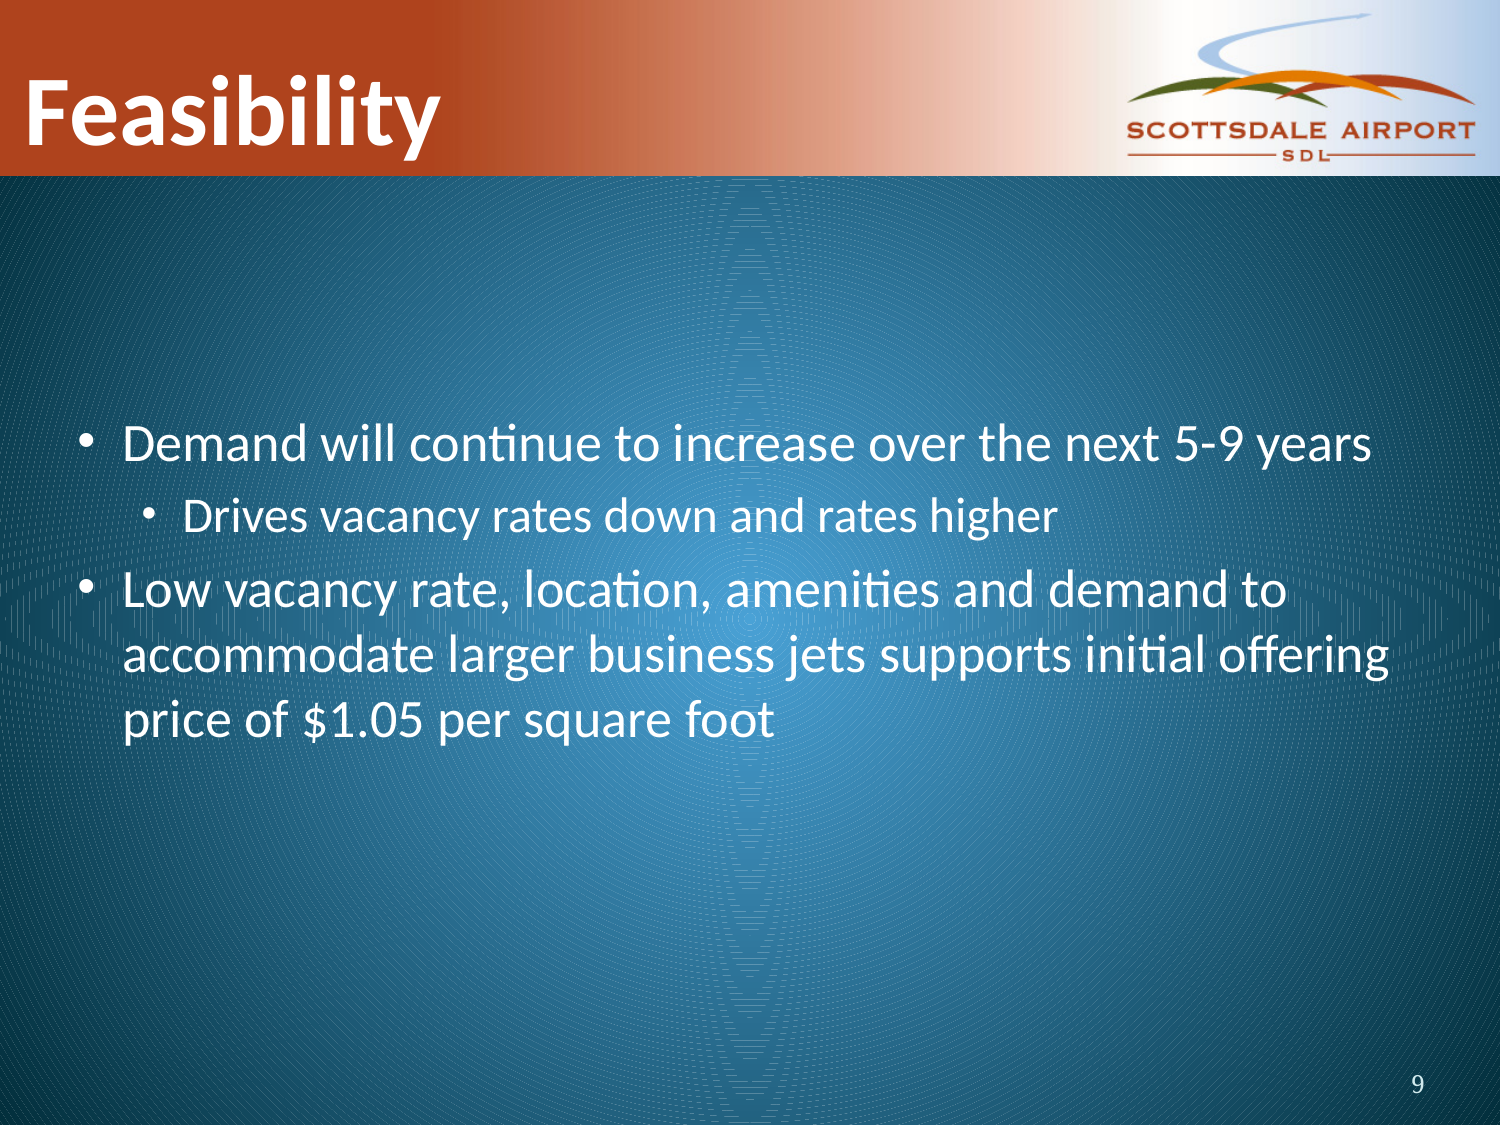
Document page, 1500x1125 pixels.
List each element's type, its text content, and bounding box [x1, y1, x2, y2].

list Demand will continue to increase over the next 5-9 years Drives vacancy rates down and rates higher Low vacancy rate, location, amenities and demand to accommodate larger business jets supports initial offering price of $1.05 per square foot [62, 399, 1413, 1013]
slide_number 9 [1299, 1042, 1425, 1103]
title Feasibility [24, 24, 1375, 166]
picture [0, 0, 1500, 176]
